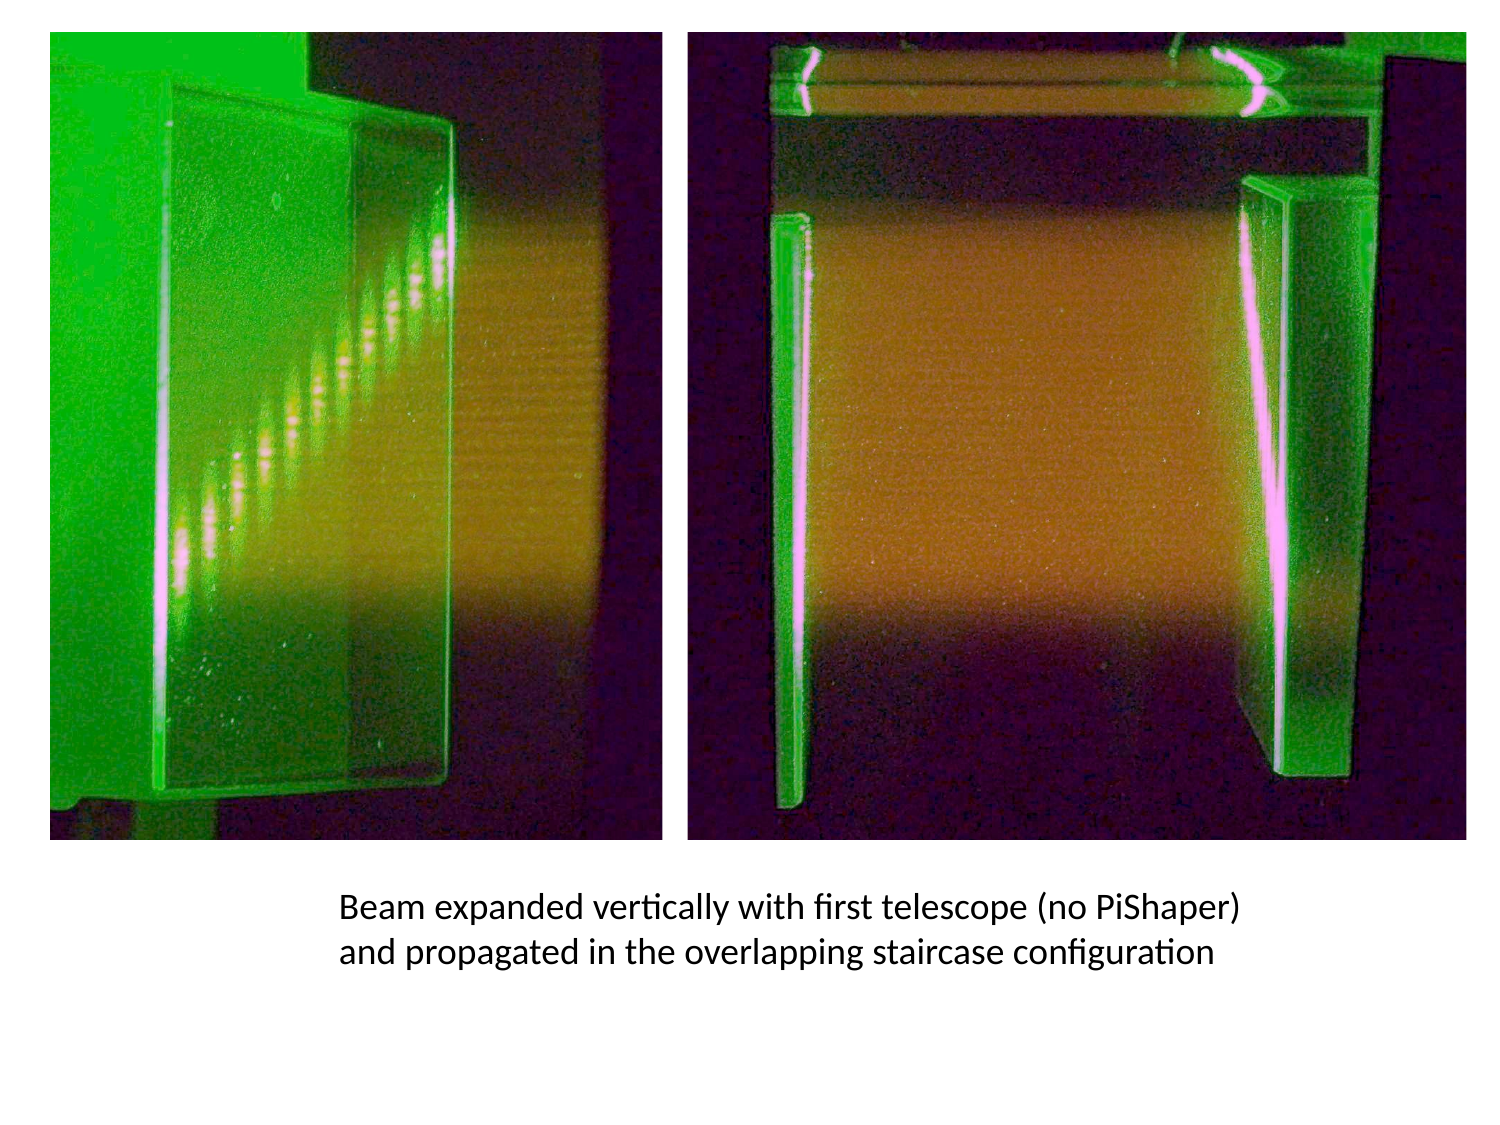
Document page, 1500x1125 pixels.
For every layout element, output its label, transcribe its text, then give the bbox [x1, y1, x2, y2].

text_box Beam expanded vertically with first telescope (no PiShaper) and propagated in the overlapping staircase configuration [324, 874, 1266, 980]
picture [49, 32, 663, 840]
picture [687, 32, 1467, 840]
